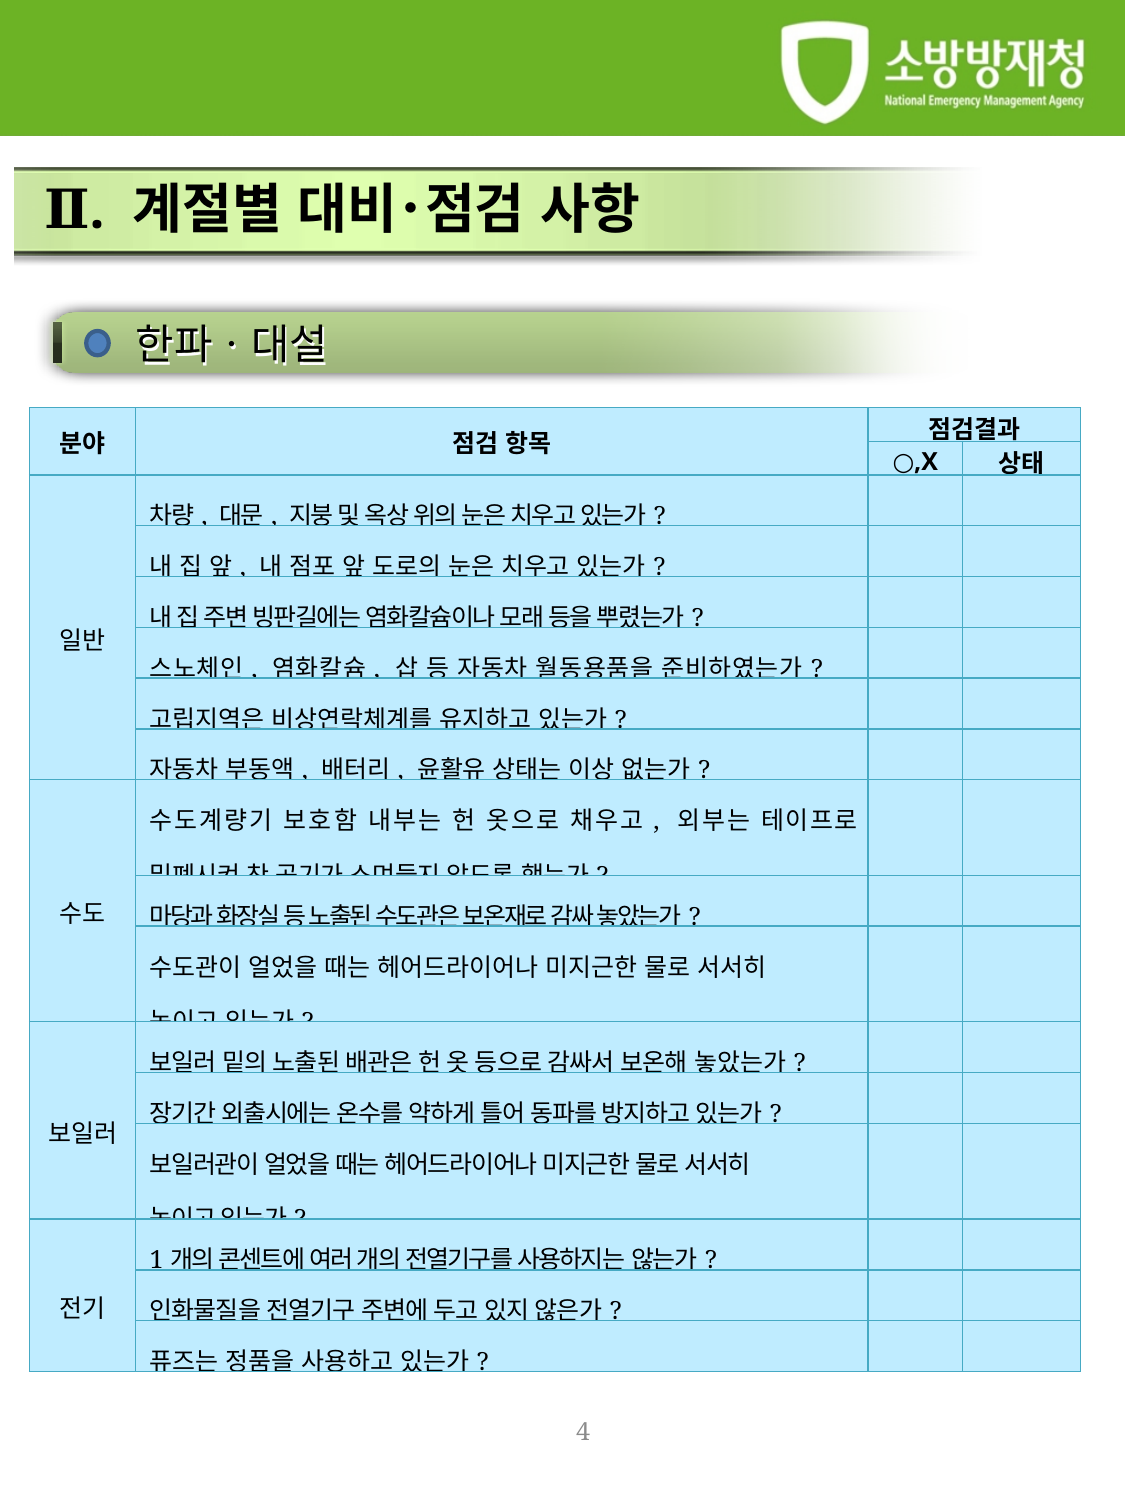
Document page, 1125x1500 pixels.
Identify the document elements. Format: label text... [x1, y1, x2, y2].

table_cell [869, 1073, 962, 1123]
table_cell [869, 1271, 962, 1320]
table_cell [963, 476, 1080, 525]
text_box 4 [342, 1390, 605, 1471]
table_cell [869, 1022, 962, 1072]
table_cell 수도관이 얼었을 때는 헤어드라이어나 미지근한 물로 서서히 녹이고 있는가? [136, 927, 867, 1021]
table_cell [963, 1022, 1080, 1072]
table_cell 내 집 앞, 내 점포 앞 도로의 눈은 치우고 있는가? [136, 526, 867, 576]
table_cell 보일러관이 얼었을 때는 헤어드라이어나 미지근한 물로 서서히 녹이고 있는가? [136, 1124, 867, 1218]
table_header 점검결과 [869, 408, 1080, 441]
table_cell 인화물질을 전열기구 주변에 두고 있지 않은가? [136, 1271, 867, 1320]
table_cell [869, 1124, 962, 1218]
table_cell [963, 1124, 1080, 1218]
table_cell [869, 526, 962, 576]
table_cell [869, 1321, 962, 1371]
table_cell [869, 628, 962, 677]
table_cell 장기간 외출시에는 온수를 약하게 틀어 동파를 방지하고 있는가? [136, 1073, 867, 1123]
table_cell [963, 1271, 1080, 1320]
table_cell 차량, 대문, 지붕 및 옥상 위의 눈은 치우고 있는가? [136, 476, 867, 525]
table_cell [963, 1220, 1080, 1269]
table_cell [963, 577, 1080, 627]
table_cell [869, 577, 962, 627]
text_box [13, 166, 983, 266]
table_cell [963, 1321, 1080, 1371]
table_cell 수도 [30, 780, 135, 1021]
table_header 분야 [30, 408, 135, 474]
table_cell 수도계량기 보호함 내부는 헌 옷으로 채우고, 외부는 테이프로 밀폐시켜 찬 공기가 스며들지 않도록 했는가? [136, 780, 867, 875]
table_cell [963, 628, 1080, 677]
table_cell [869, 476, 962, 525]
table_cell [963, 780, 1080, 875]
table_cell [869, 730, 962, 779]
table_cell [869, 876, 962, 925]
table_cell 고립지역은 비상연락체계를 유지하고 있는가? [136, 679, 867, 728]
table_cell 보일러 밑의 노출된 배관은 헌 옷 등으로 감싸서 보온해 놓았는가? [136, 1022, 867, 1072]
table_cell [963, 927, 1080, 1021]
table_cell [869, 927, 962, 1021]
table_cell 전기 [30, 1220, 135, 1371]
table_cell 일반 [30, 476, 135, 779]
table_cell 보일러 [30, 1022, 135, 1218]
table_cell 퓨즈는 정품을 사용하고 있는가? [136, 1321, 867, 1371]
table_header 점검 항목 [136, 408, 867, 474]
table_cell 상태 [963, 442, 1080, 474]
table_cell [869, 1220, 962, 1269]
table_cell [963, 876, 1080, 925]
table_cell [869, 679, 962, 728]
table_cell 내 집 주변 빙판길에는 염화칼슘이나 모래 등을 뿌렸는가? [136, 577, 867, 627]
table_cell 스노체인, 염화칼슘, 삽 등 자동차 월동용품을 준비하였는가? [136, 628, 867, 677]
table_cell ○,X [869, 442, 962, 474]
table_cell [869, 780, 962, 875]
table_cell [963, 730, 1080, 779]
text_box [33, 297, 971, 393]
table_cell [963, 1073, 1080, 1123]
picture [0, 0, 1125, 136]
table_cell 1개의 콘센트에 여러 개의 전열기구를 사용하지는 않는가? [136, 1220, 867, 1269]
table_cell 마당과 화장실 등 노출된 수도관은 보온재로 감싸 놓았는가? [136, 876, 867, 925]
table_cell [963, 526, 1080, 576]
table_cell [963, 679, 1080, 728]
table_cell 자동차 부동액, 배터리, 윤활유 상태는 이상 없는가? [136, 730, 867, 779]
